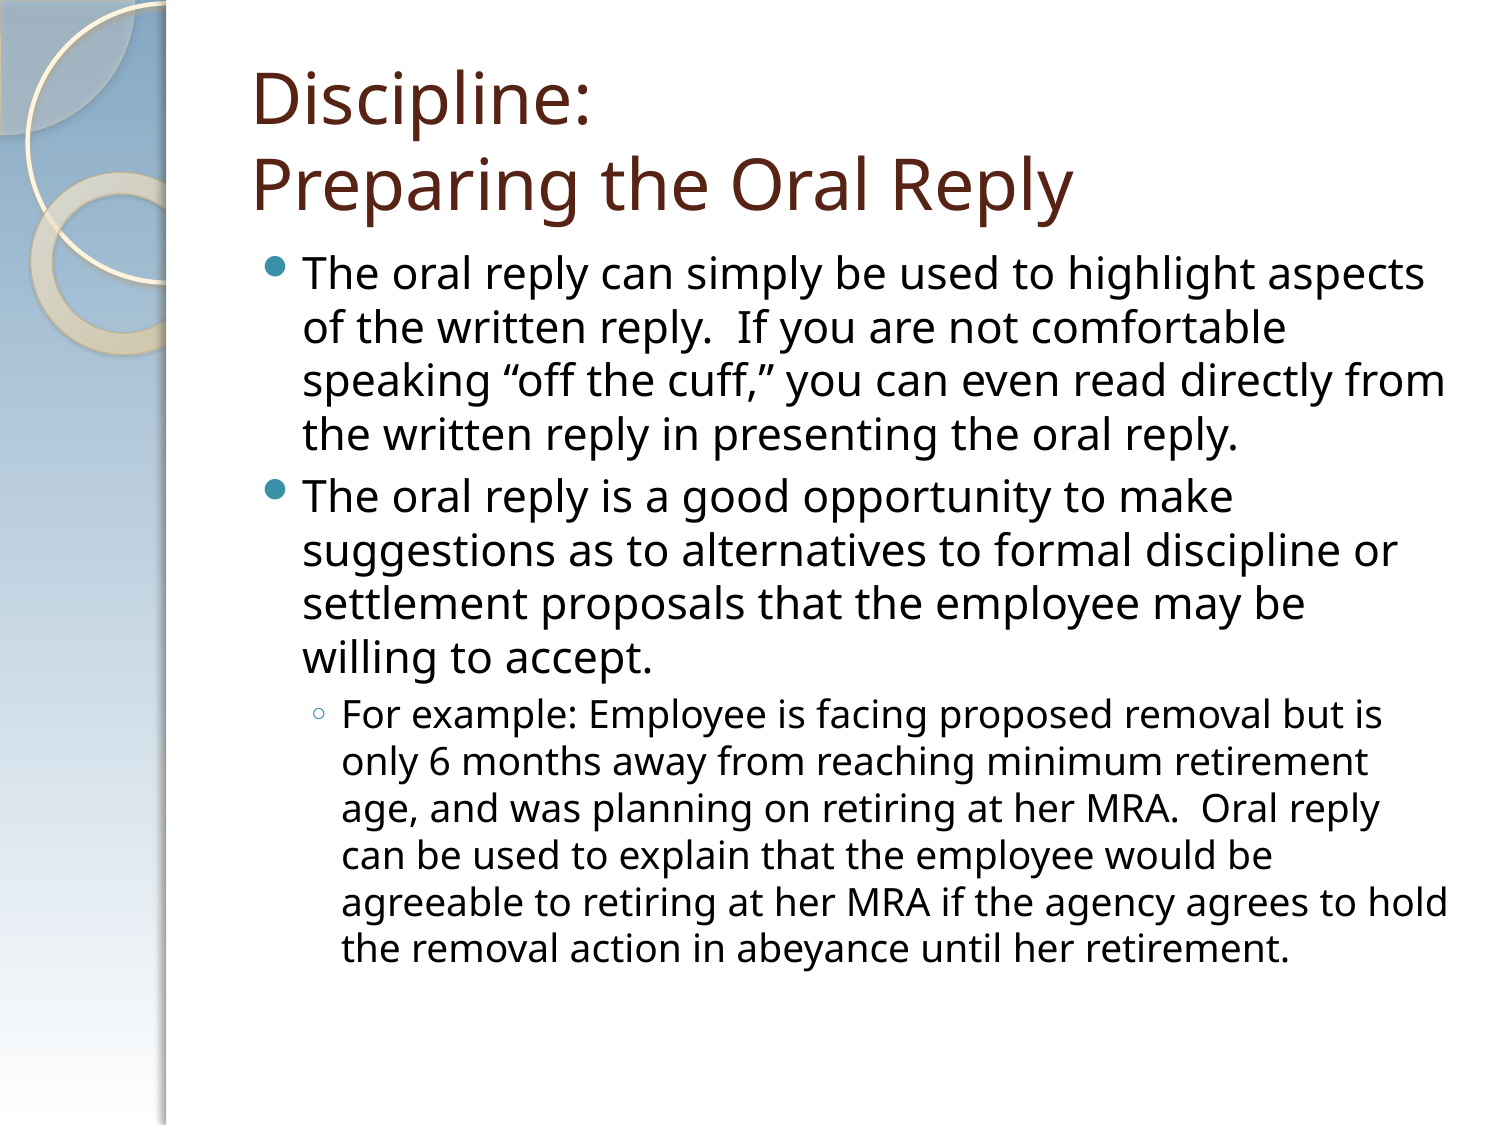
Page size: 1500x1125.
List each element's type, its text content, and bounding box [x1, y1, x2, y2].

list The oral reply can simply be used to highlight aspects of the written reply. If you are not comfortable speaking “off the cuff,” you can even read directly from the written reply in presenting the oral reply. The oral reply is a good opportunity to make suggestions as to alternatives to formal discipline or settlement proposals that the employee may be willing to accept. For example: Employee is facing proposed removal but is only 6 months away from reaching minimum retirement age, and was planning on retiring at her MRA. Oral reply can be used to explain that the employee would be agreeable to retiring at her MRA if the agency agrees to hold the removal action in abeyance until her retirement. [235, 237, 1466, 1025]
title Discipline: Preparing the Oral Reply [235, 45, 1466, 233]
